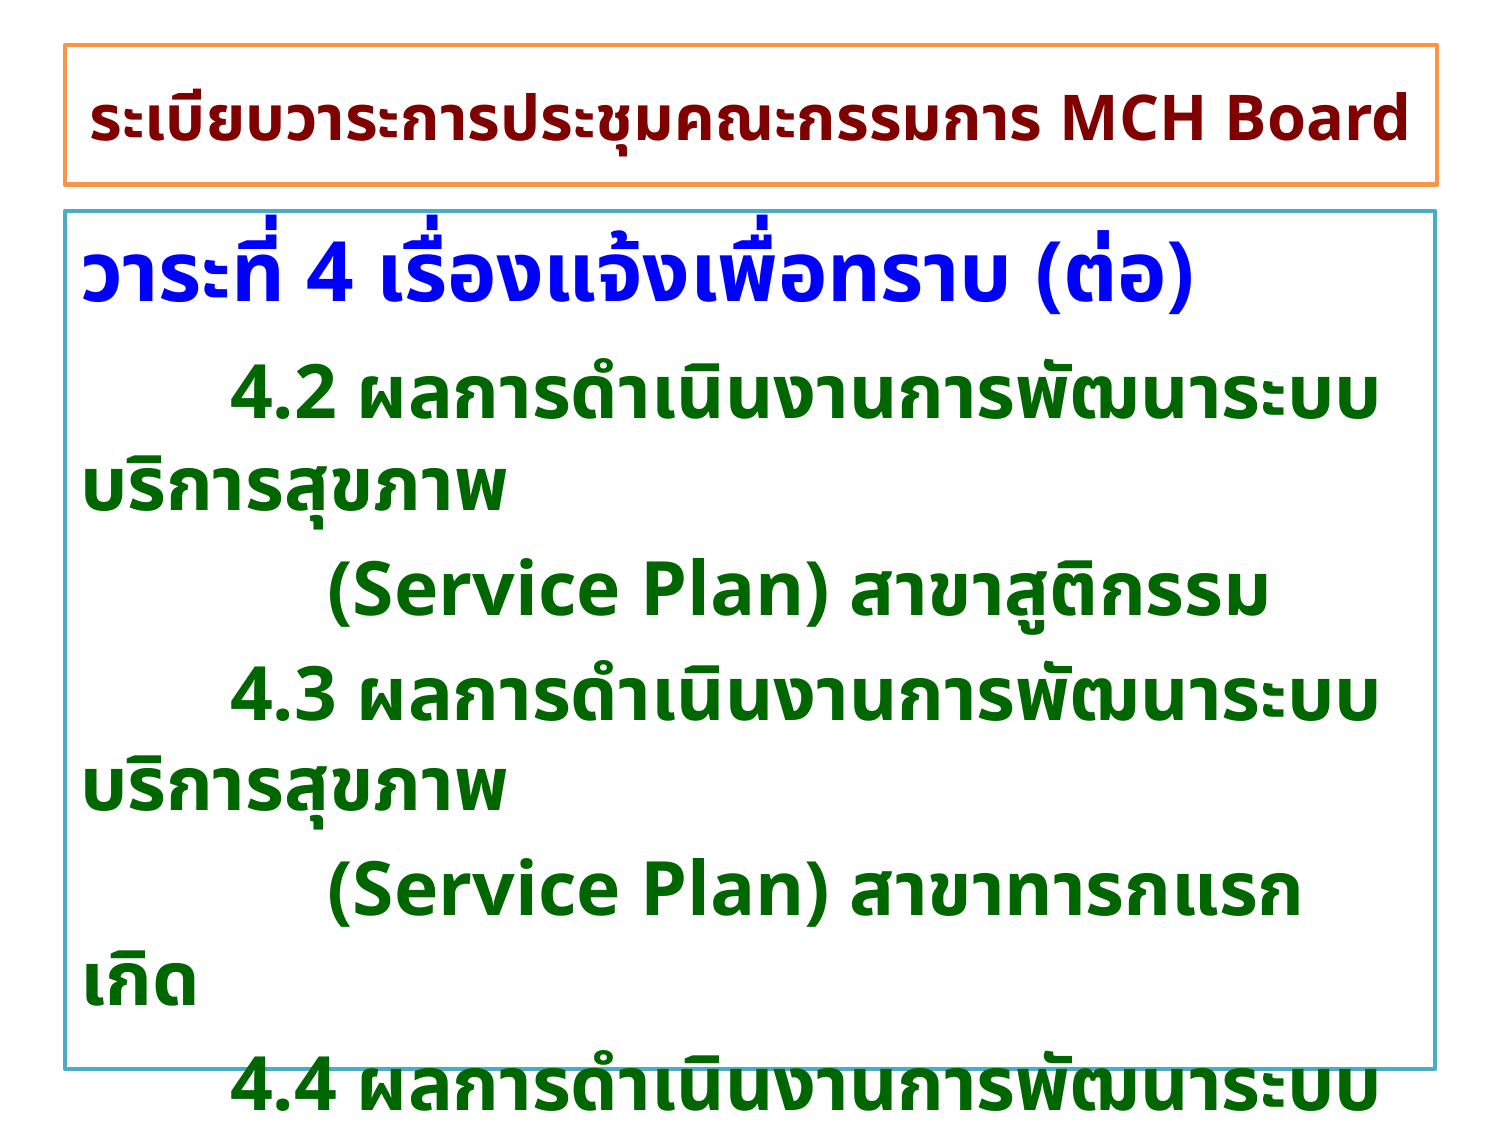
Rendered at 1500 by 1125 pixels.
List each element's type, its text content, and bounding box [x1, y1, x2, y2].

list วาระที่ 4 เรื่องแจ้งเพื่อทราบ (ต่อ) 4.2 ผลการดำเนินงานการพัฒนาระบบบริการสุขภาพ (Service Plan) สาขาสูติกรรม 4.3 ผลการดำเนินงานการพัฒนาระบบบริการสุขภาพ (Service Plan) สาขาทารกแรกเกิด 4.4 ผลการดำเนินงานการพัฒนาระบบบริการสุขภาพ (Service Plan) สาขากุมารเวชกรรม [63, 209, 1437, 1071]
title ระเบียบวาระการประชุมคณะกรรมการ MCH Board [63, 43, 1439, 187]
